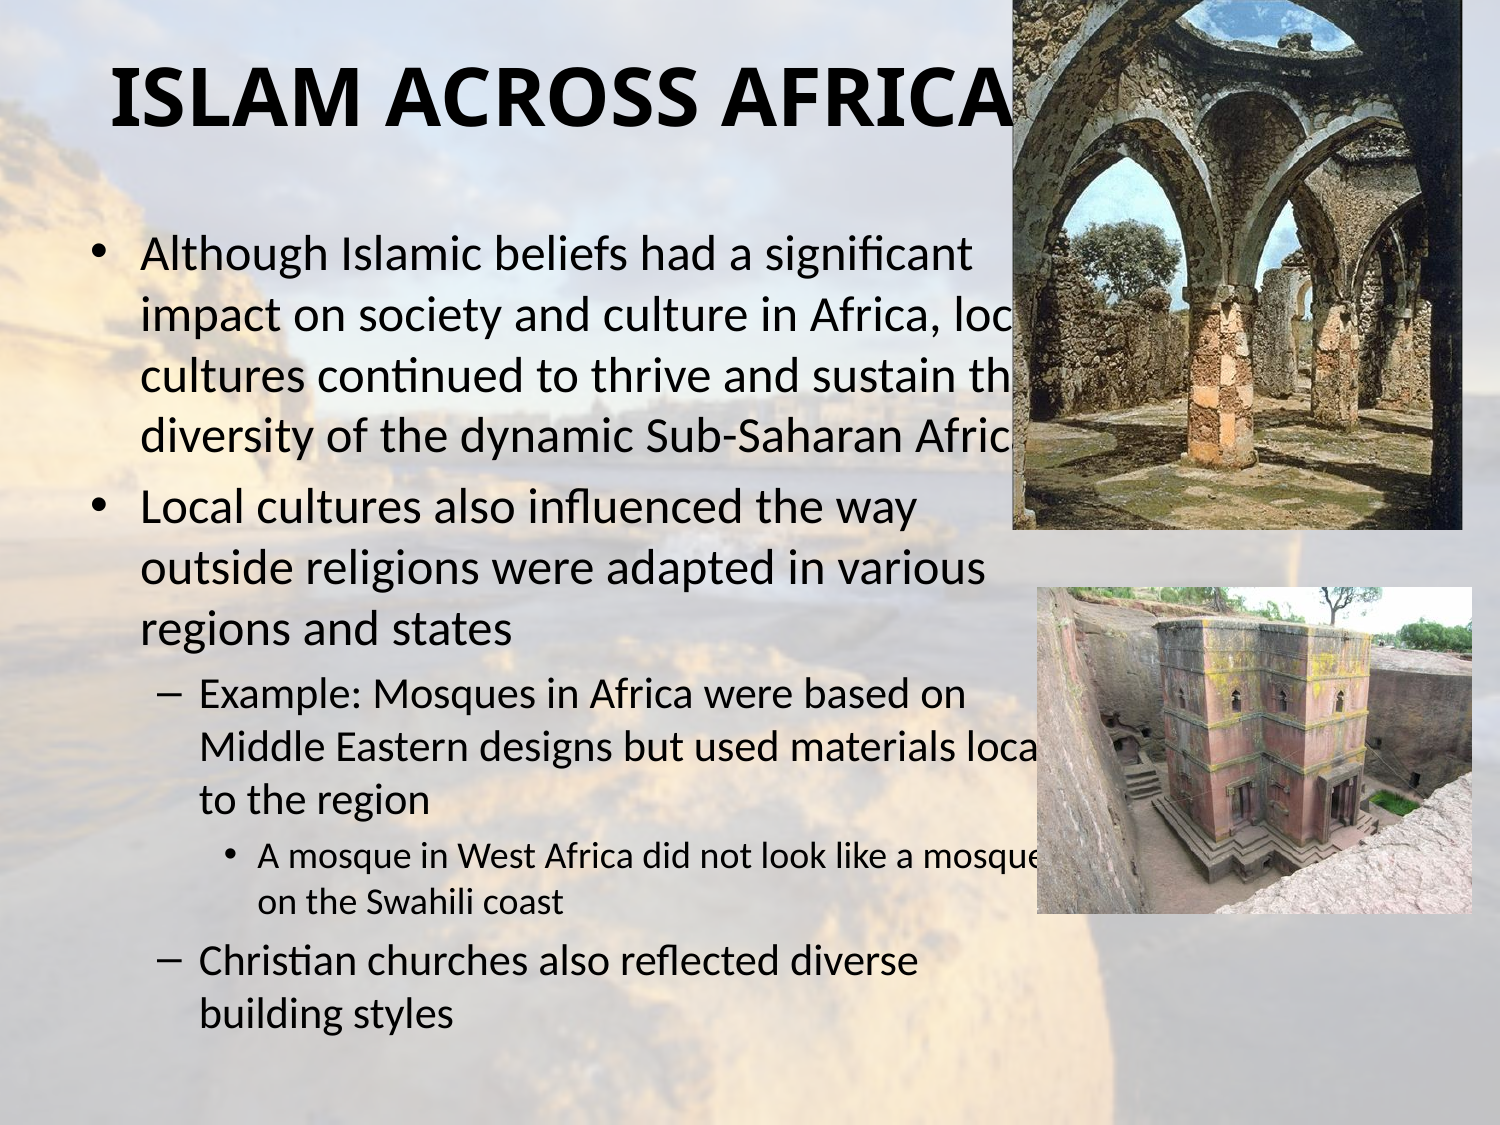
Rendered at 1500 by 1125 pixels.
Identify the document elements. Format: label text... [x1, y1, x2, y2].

picture [1012, 0, 1463, 530]
picture [1037, 587, 1472, 915]
list Although Islamic beliefs had a significant impact on society and culture in Africa, local cultures continued to thrive and sustain the diversity of the dynamic Sub-Saharan Africa Local cultures also influenced the way outside religions were adapted in various regions and states Example: Mosques in Africa were based on Middle Eastern designs but used materials local to the region A mosque in West Africa did not look like a mosque on the Swahili coast Christian churches also reflected diverse building styles [75, 212, 1075, 1100]
title ISLAM ACROSS AFRICA [87, 0, 1010, 188]
